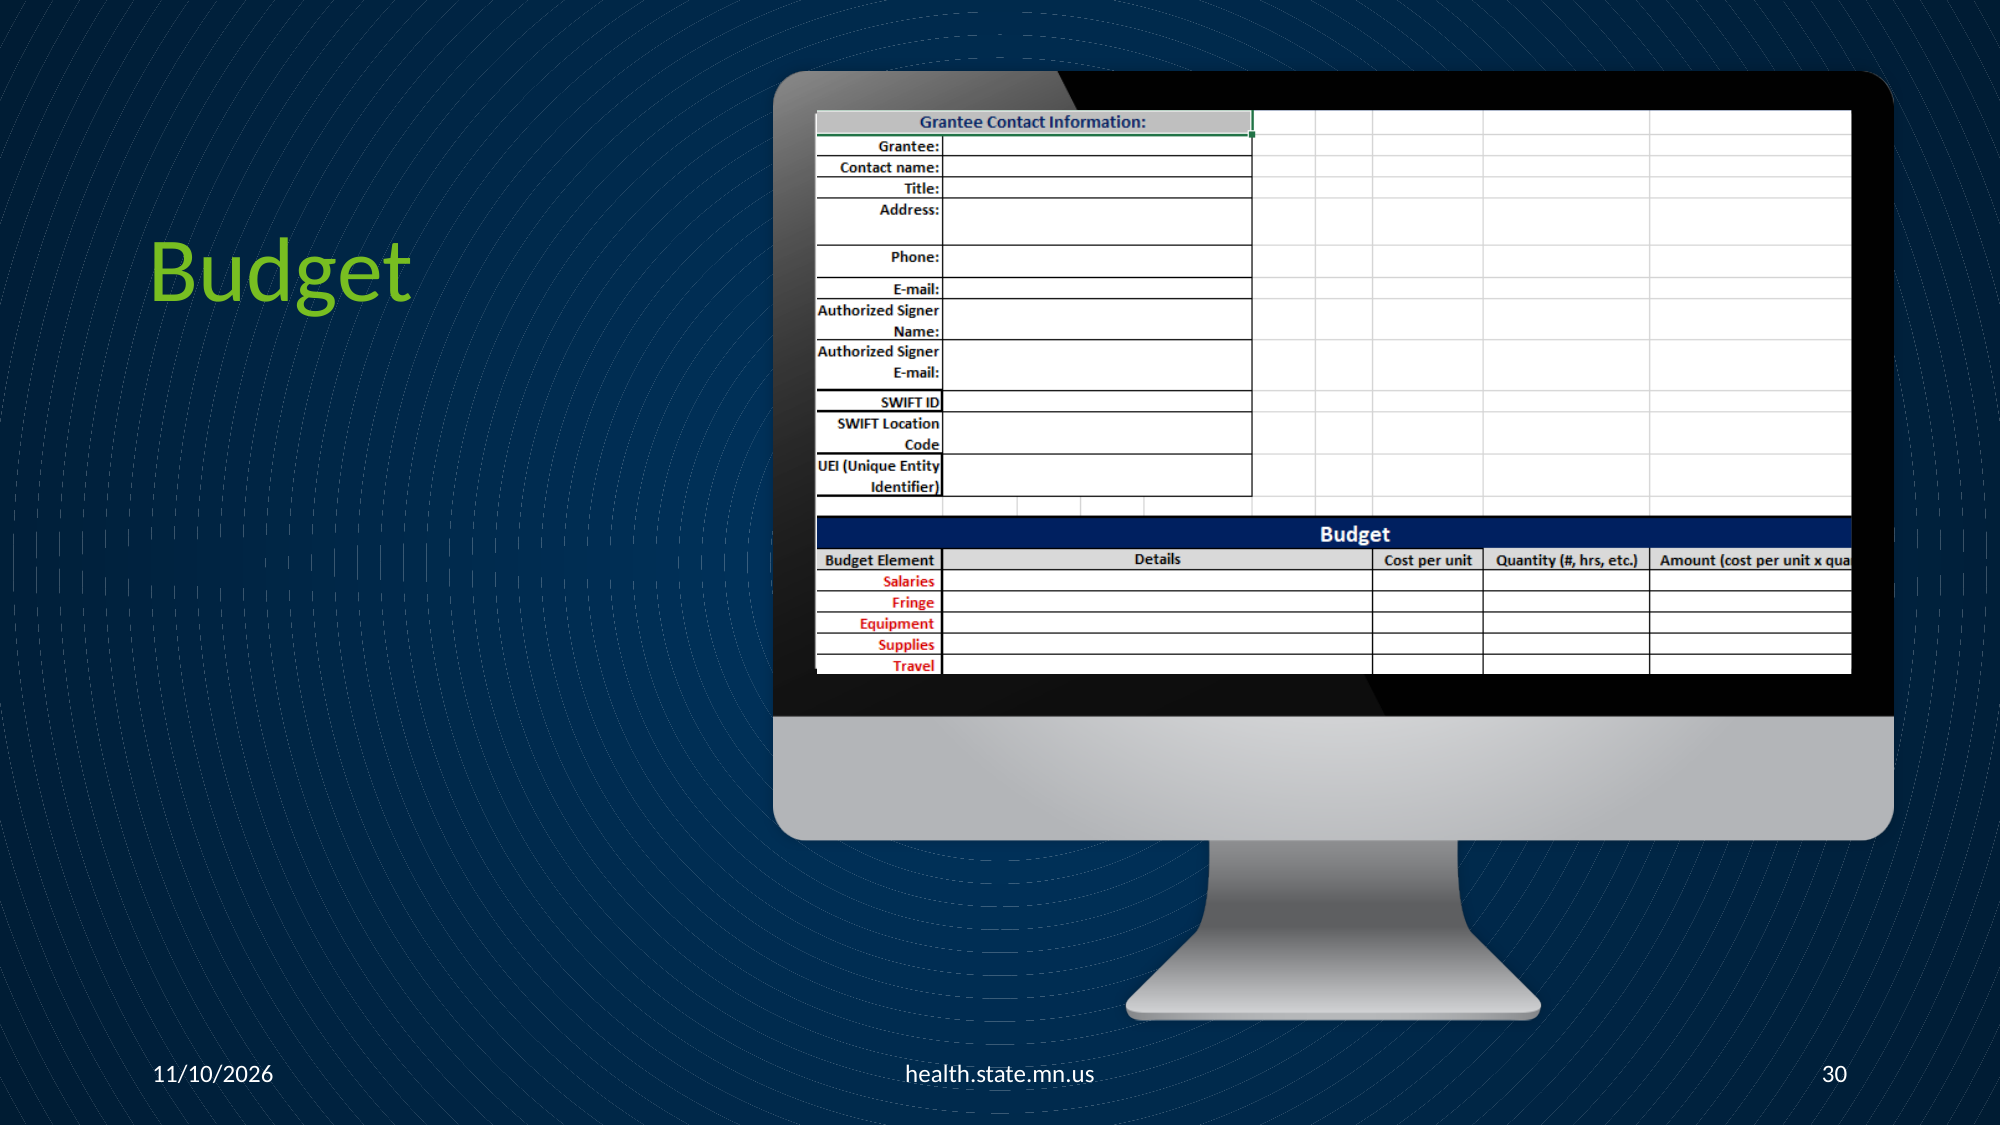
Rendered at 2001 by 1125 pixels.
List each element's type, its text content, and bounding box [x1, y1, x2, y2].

title Budget [133, 47, 712, 496]
footer health.state.mn.us [541, 1042, 1459, 1103]
slide_number 30 [1622, 1042, 1863, 1103]
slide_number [137, 1042, 361, 1103]
picture [773, 71, 1894, 1064]
